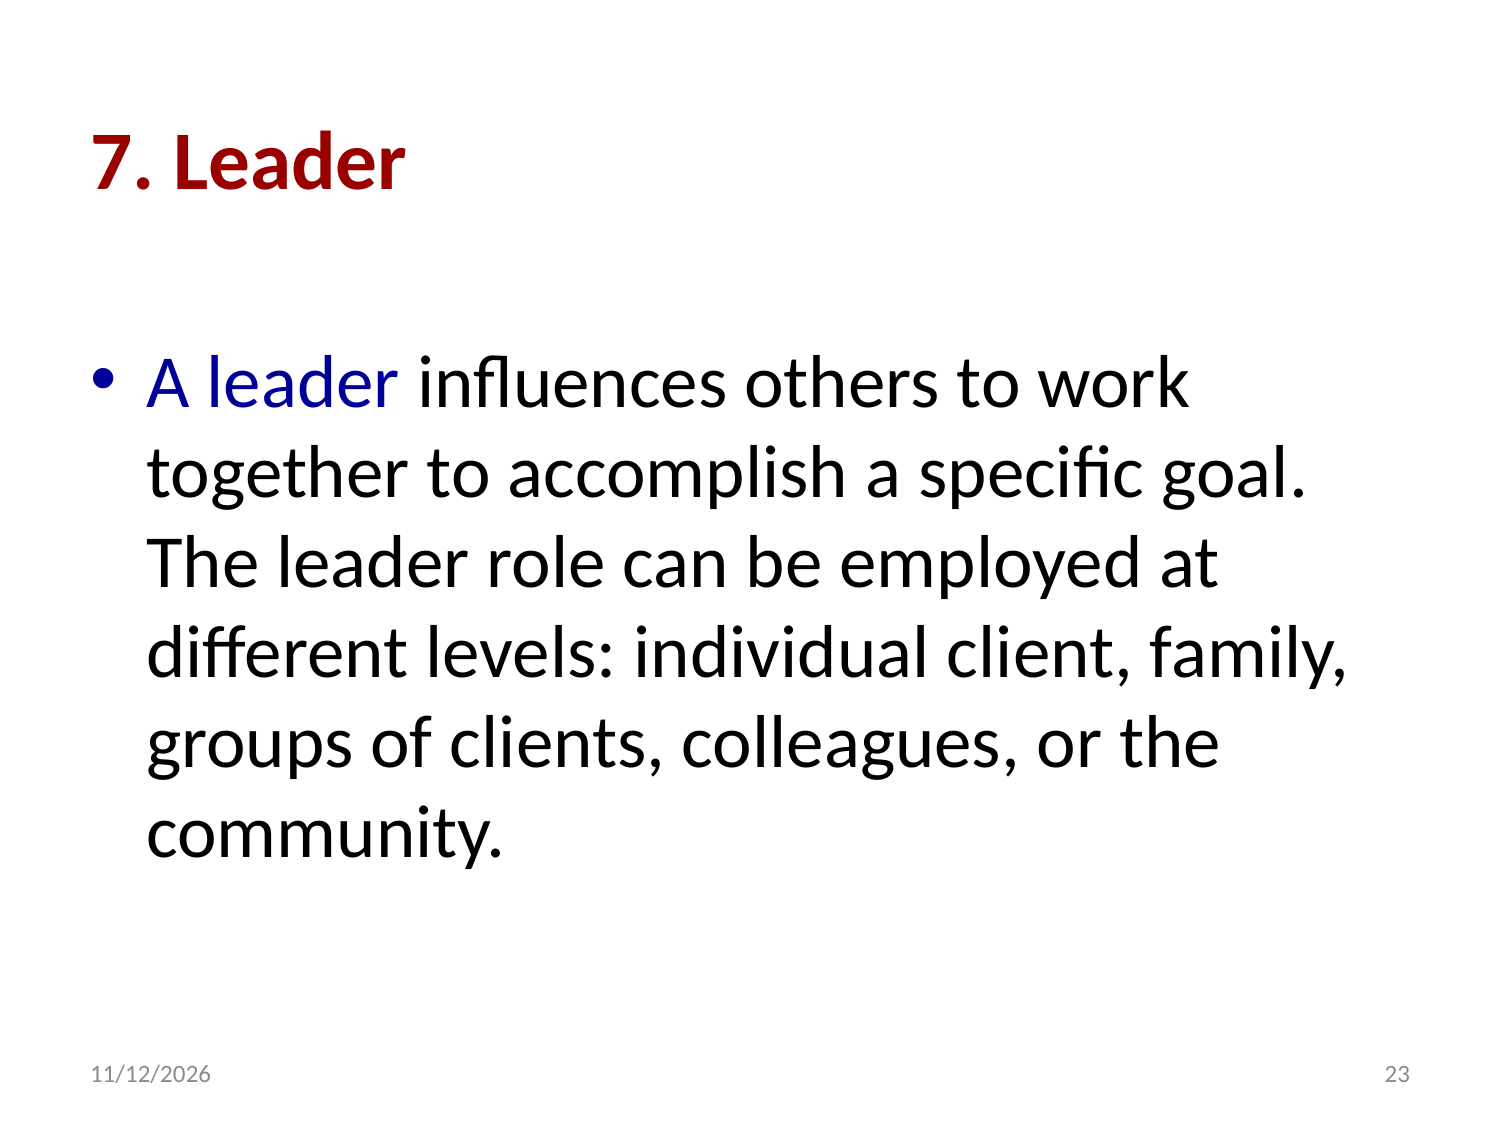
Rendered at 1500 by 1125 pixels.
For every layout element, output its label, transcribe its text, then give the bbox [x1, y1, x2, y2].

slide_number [75, 1042, 425, 1103]
title 7. Leader [75, 75, 1425, 238]
slide_number 23 [1074, 1042, 1425, 1103]
list A leader influences others to work together to accomplish a specific goal. The leader role can be employed at different levels: individual client, family, groups of clients, colleagues, or the community. [75, 324, 1425, 1083]
